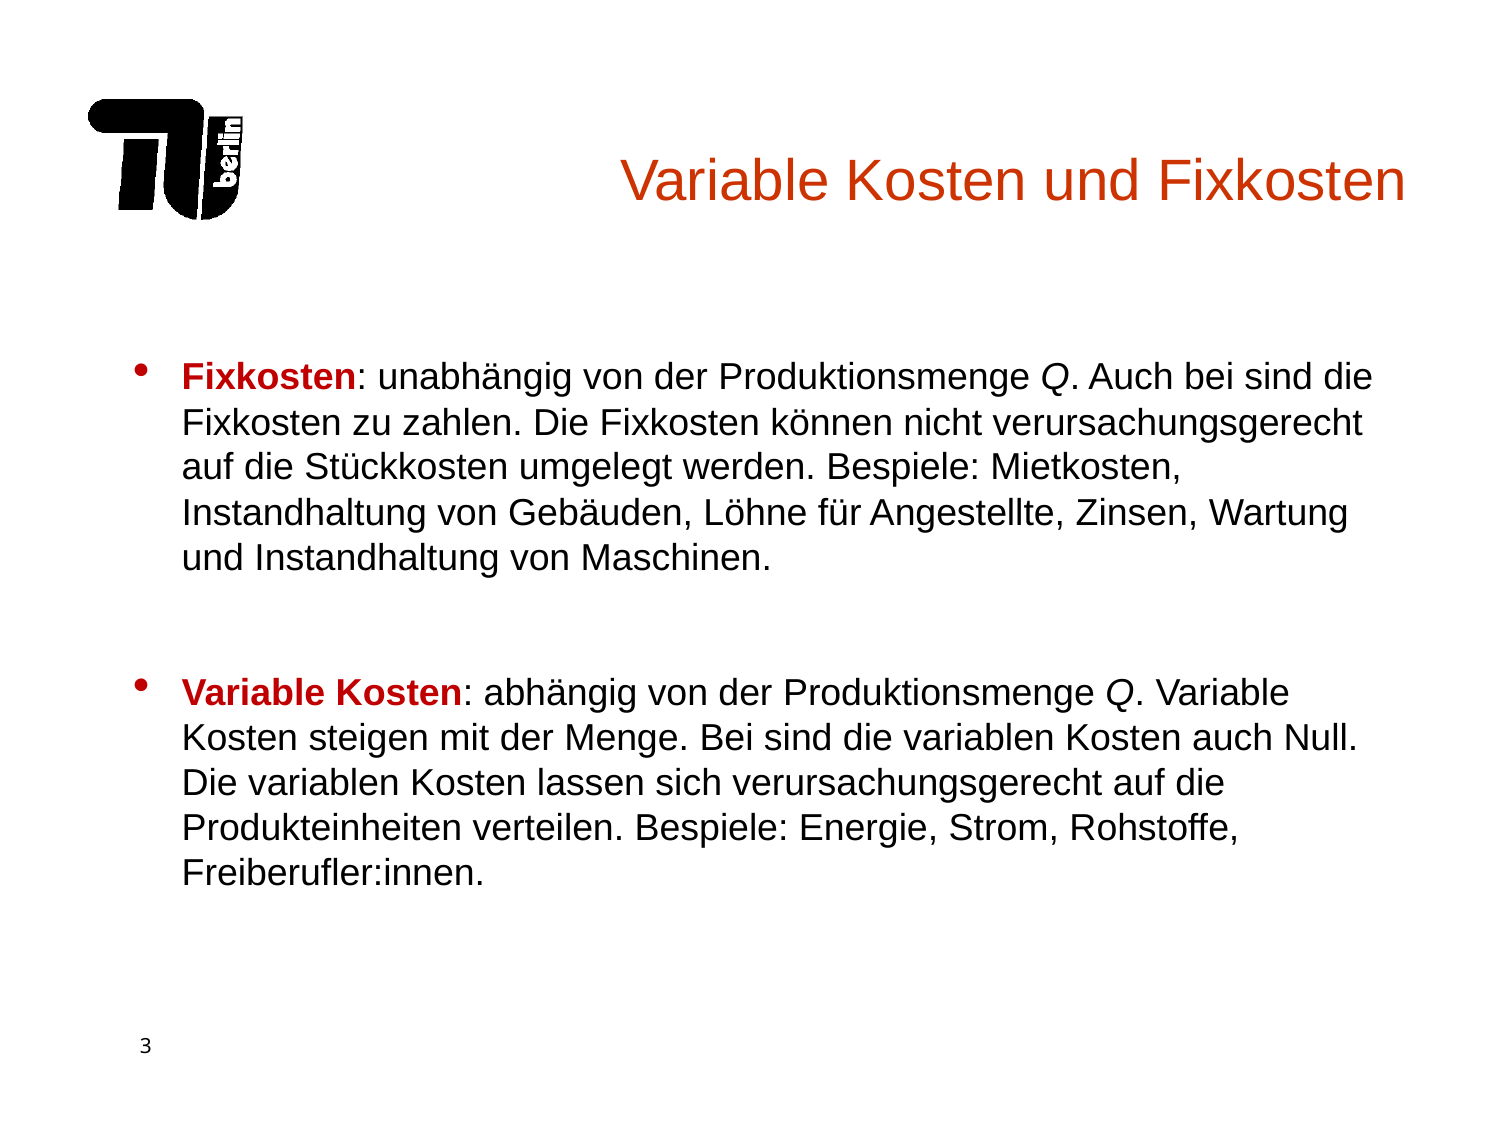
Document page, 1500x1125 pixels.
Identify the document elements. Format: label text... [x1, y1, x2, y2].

picture [88, 99, 243, 220]
text_box Variable Kosten und Fixkosten [312, 62, 1423, 220]
text_box Fixkosten: unabhängig von der Produktionsmenge Q. Auch bei sind die Fixkosten zu zahlen. Die Fixkosten können nicht verursachungsgerecht auf die Stückkosten umgelegt werden. Bespiele: Mietkosten, Instandhaltung von Gebäuden, Löhne für Angestellte, Zinsen, Wartung und Instandhaltung von Maschinen. Variable Kosten: abhängig von der Produktionsmenge Q. Variable Kosten steigen mit der Menge. Bei sind die variablen Kosten auch Null. Die variablen Kosten lassen sich verursachungsgerecht auf die Produkteinheiten verteilen. Bespiele: Energie, Strom, Rohstoffe, Freiberufler:innen. [119, 345, 1415, 900]
